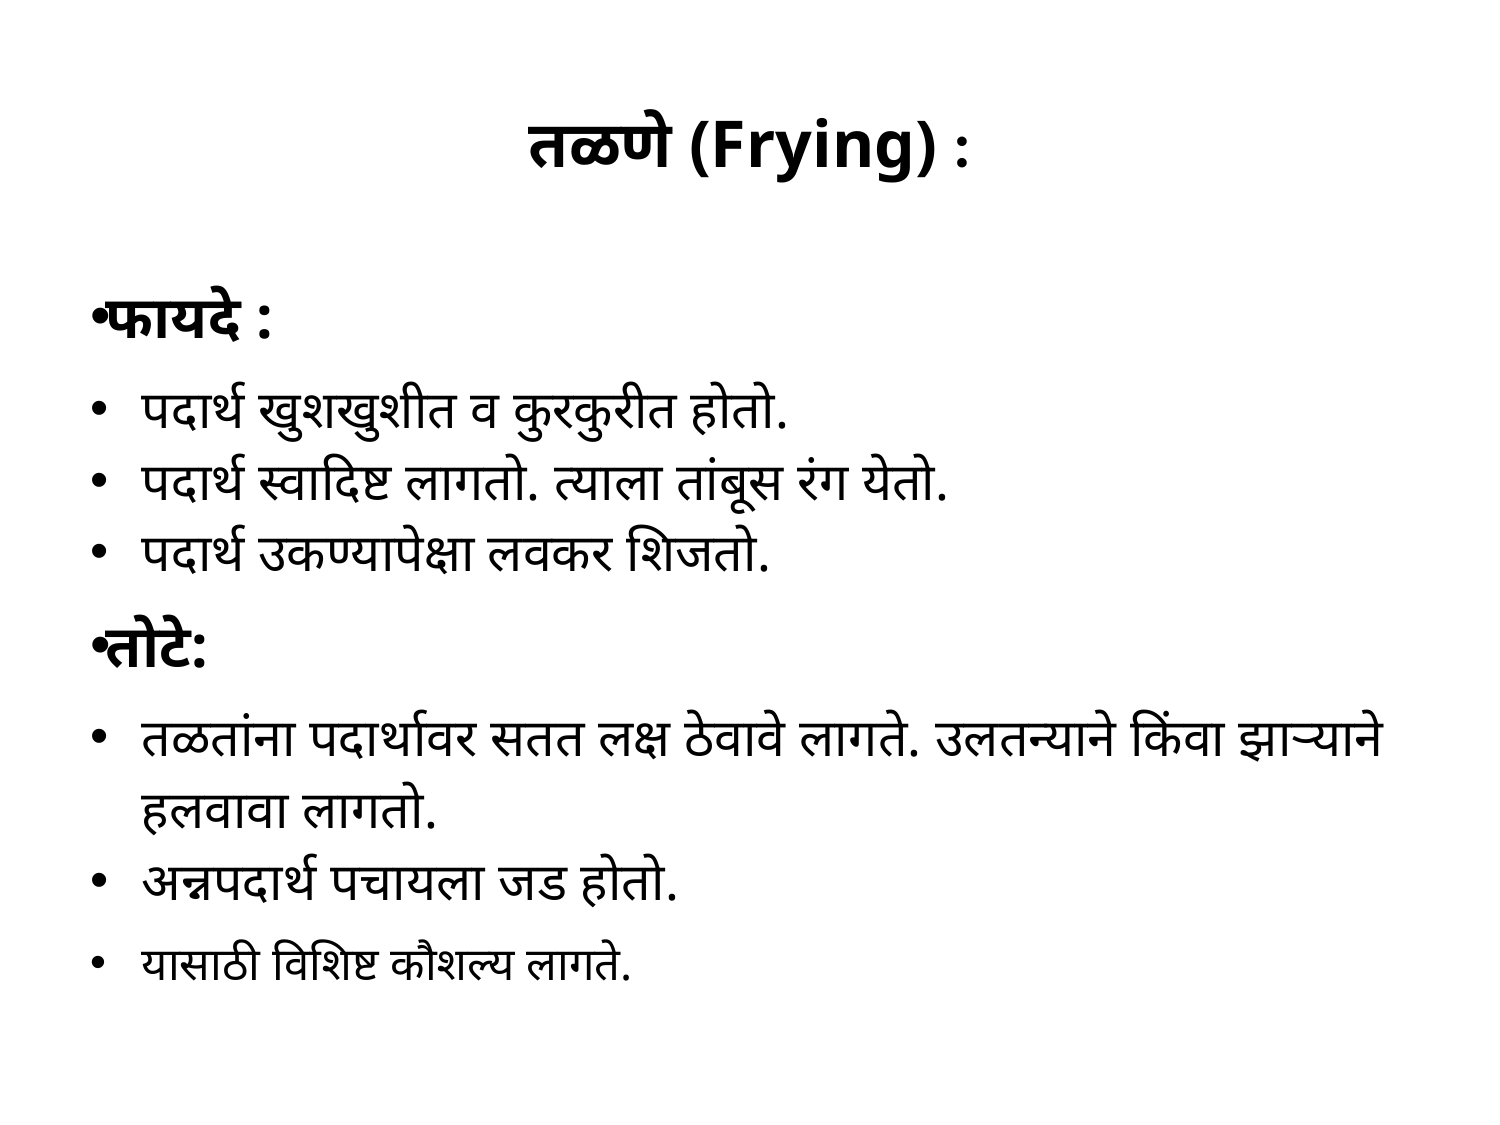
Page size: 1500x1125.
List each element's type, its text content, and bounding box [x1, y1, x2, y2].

title तळणे (Frying) : [75, 45, 1425, 233]
list फायदे : पदार्थ खुशखुशीत व कुरकुरीत होतो. पदार्थ स्वादिष्ट लागतो. त्याला तांबूस रंग येतो. पदार्थ उकण्यापेक्षा लवकर शिजतो. तोटे: तळतांना पदार्थावर सतत लक्ष ठेवावे लागते. उलतन्याने किंवा झाऱ्याने हलवावा लागतो. अन्नपदार्थ पचायला जड होतो. यासाठी विशिष्ट कौशल्य लागते. [75, 262, 1425, 1005]
